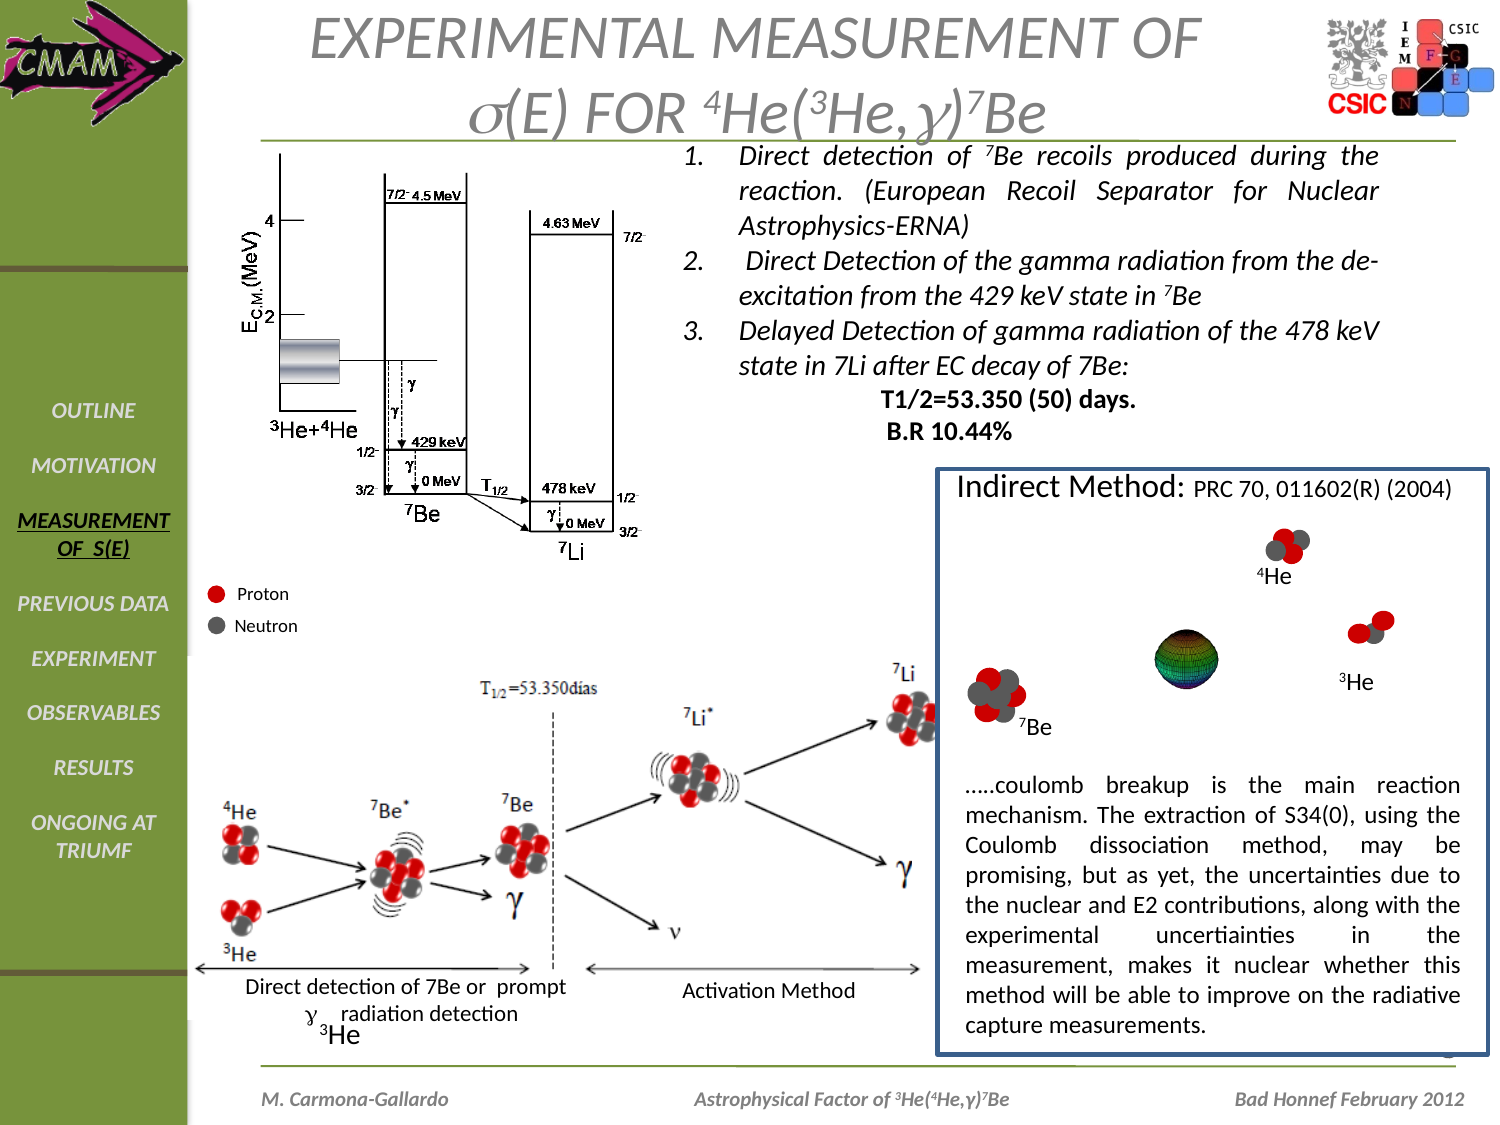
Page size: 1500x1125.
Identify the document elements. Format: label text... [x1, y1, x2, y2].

picture [0, 0, 187, 129]
text_box Direct detection of 7Be recoils produced during the reaction. (European Recoil Separator for Nuclear Astrophysics-ERNA) Direct Detection of the gamma radiation from the de-excitation from the 429 keV state in 7Be Delayed Detection of gamma radiation of the 478 keV state in 7Li after EC decay of 7Be: T1/2=53.350 (50) days. B.R 10.44% [667, 128, 1395, 454]
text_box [187, 655, 932, 1023]
picture [234, 152, 652, 563]
title EXPERIMENTAL MEASUREMENT OF s(E) FOR 4He(3He,g)7Be [187, 0, 1325, 176]
picture [1325, 17, 1495, 118]
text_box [207, 573, 403, 645]
text_box 3He [304, 1032, 411, 1058]
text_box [937, 456, 1500, 1055]
